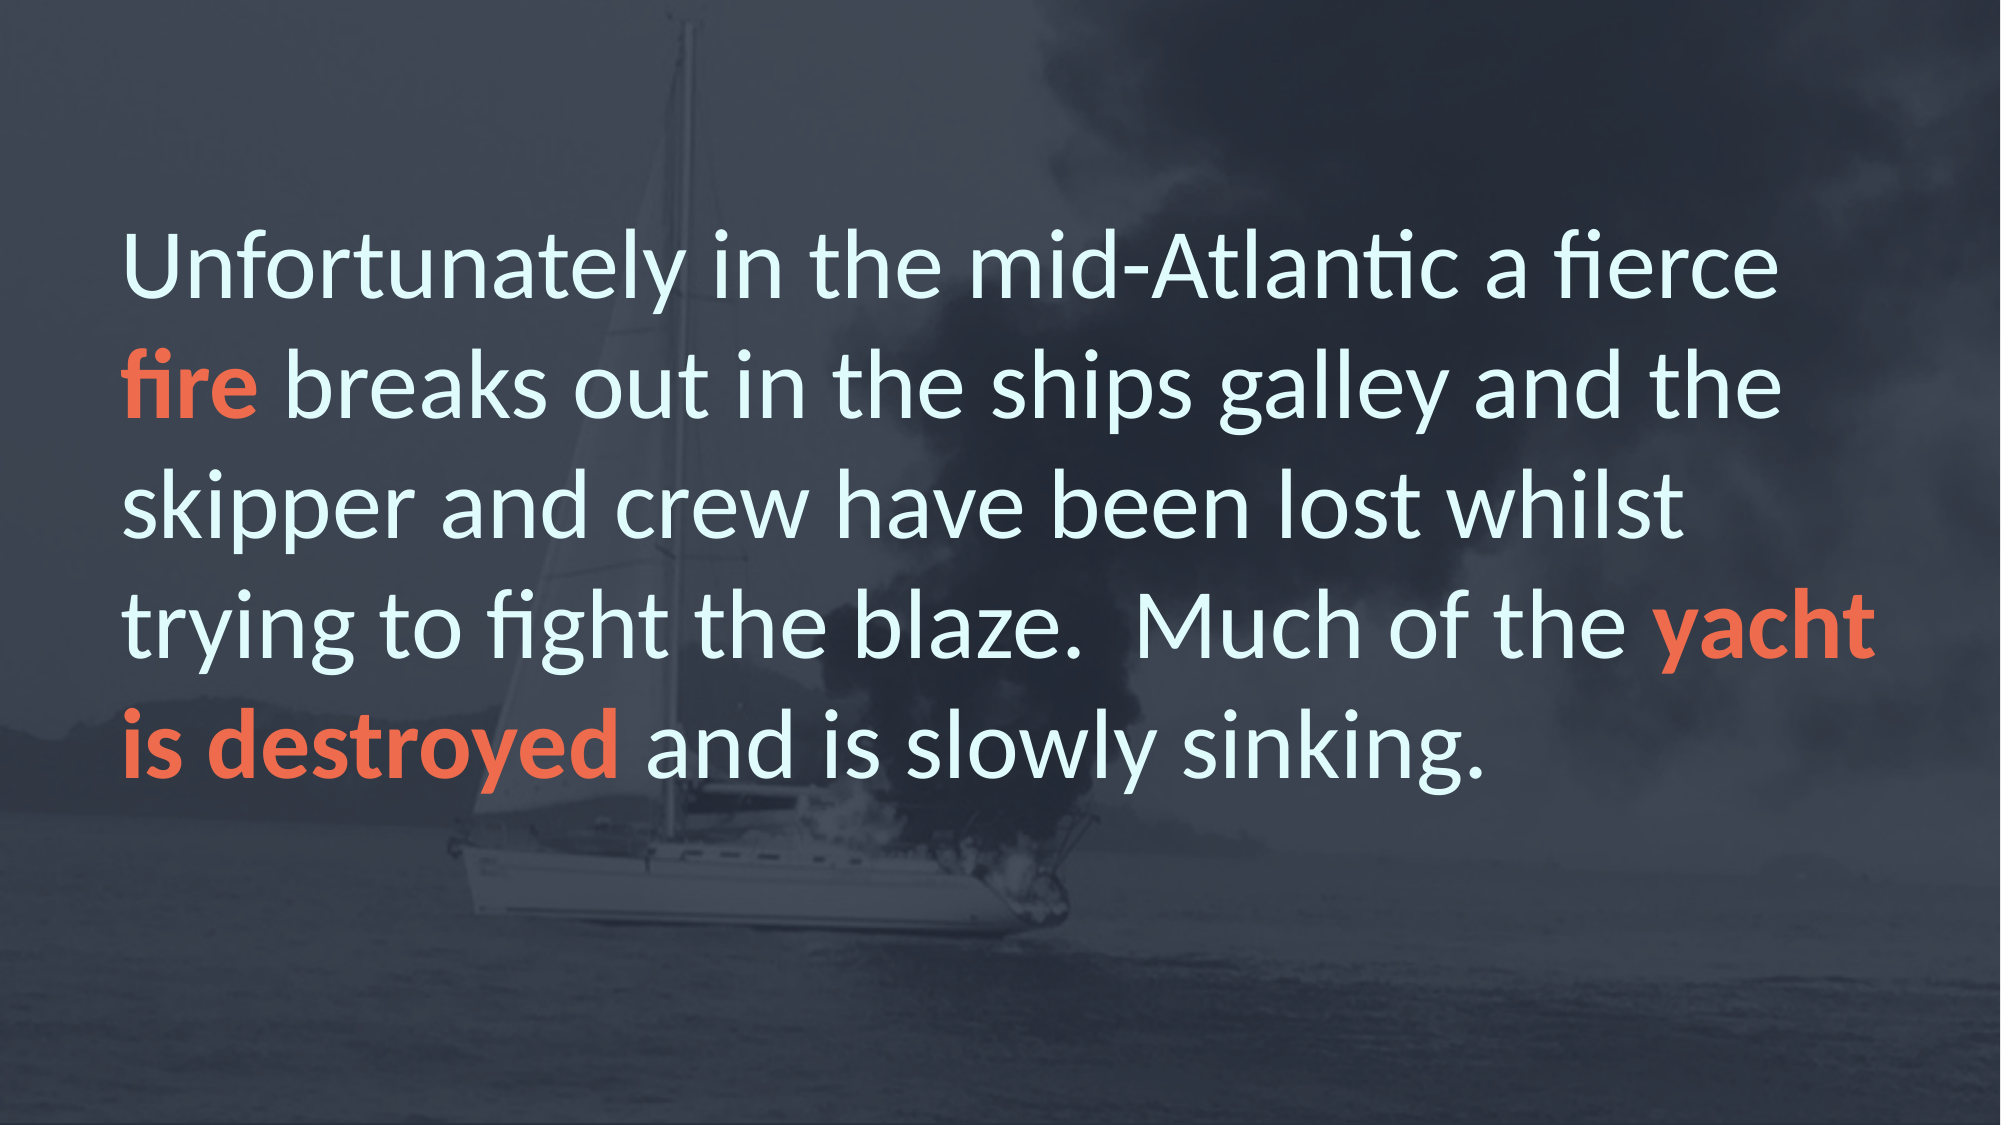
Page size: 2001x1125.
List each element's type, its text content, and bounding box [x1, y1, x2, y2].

text_box Unfortunately in the mid-Atlantic a fierce fire breaks out in the ships galley and the skipper and crew have been lost whilst trying to fight the blaze. Much of the yacht is destroyed and is slowly sinking. [105, 191, 1895, 806]
picture [0, 0, 2001, 1125]
